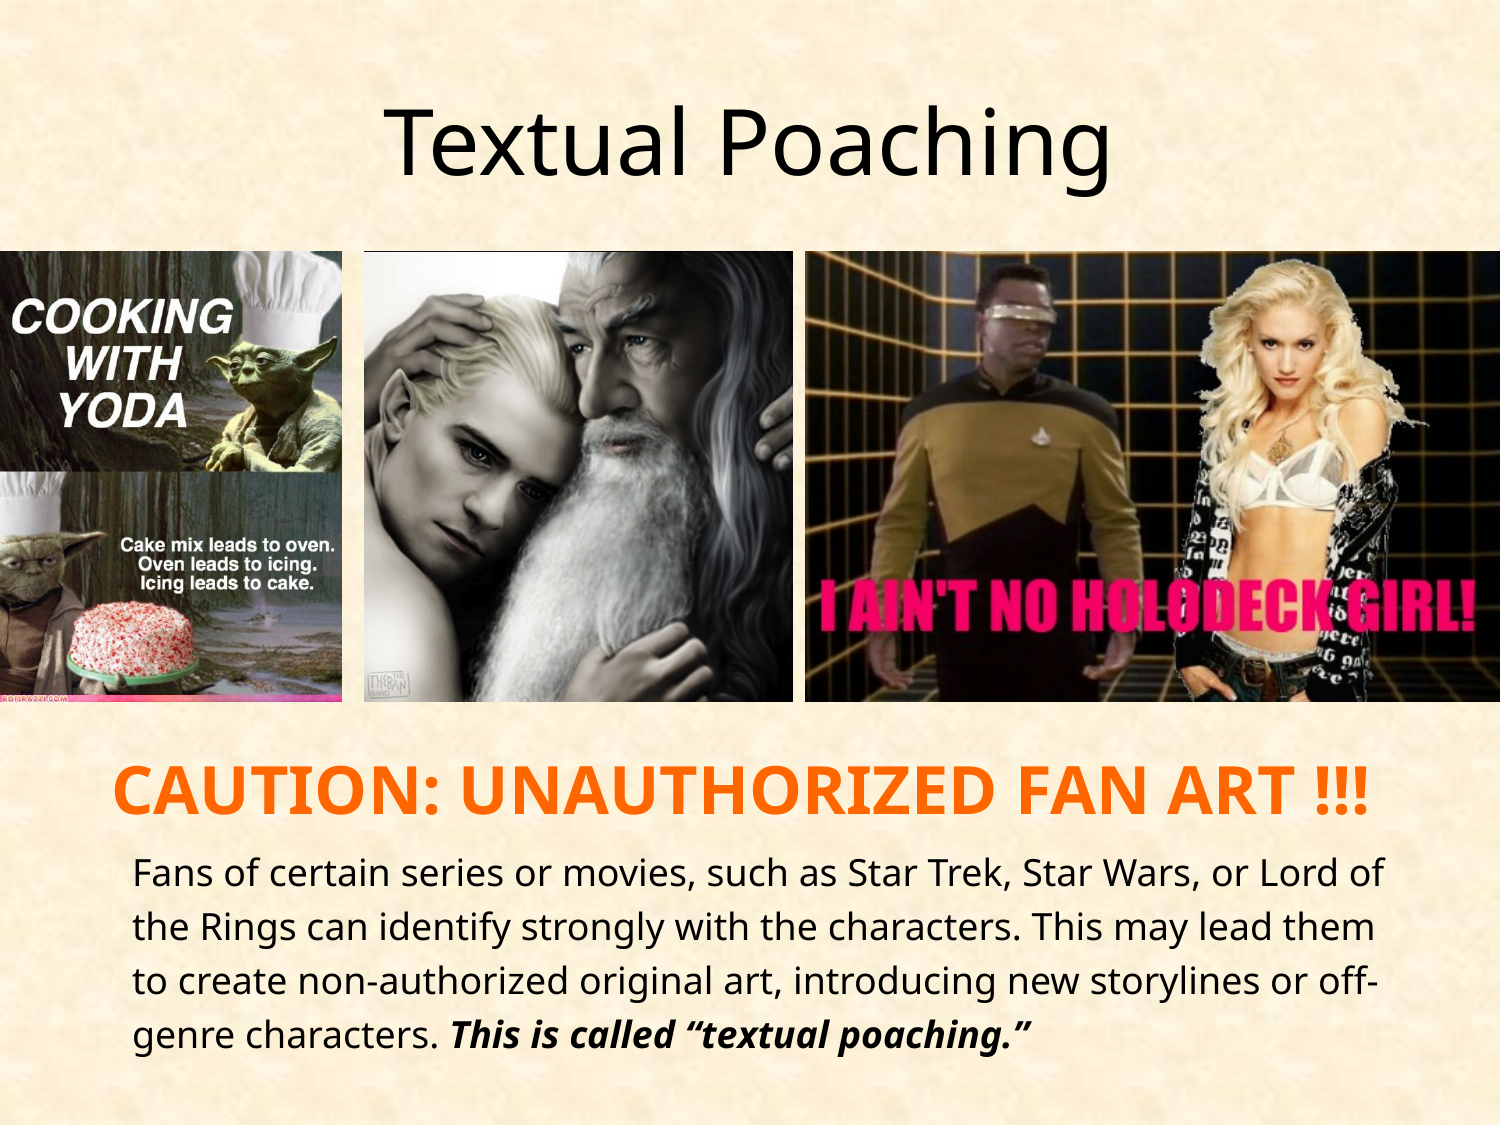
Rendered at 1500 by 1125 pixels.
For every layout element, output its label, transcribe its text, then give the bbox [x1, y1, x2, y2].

picture [0, 0, 1500, 1125]
title Textual Poaching [75, 45, 1425, 233]
text_box Fans of certain series or movies, such as Star Trek, Star Wars, or Lord of the Rings can identify strongly with the characters. This may lead them to create non-authorized original art, introducing new storylines or off-genre characters. This is called “textual poaching.” [117, 835, 1404, 1064]
text_box CAUTION: UNAUTHORIZED FAN ART !!! [80, 740, 1404, 835]
